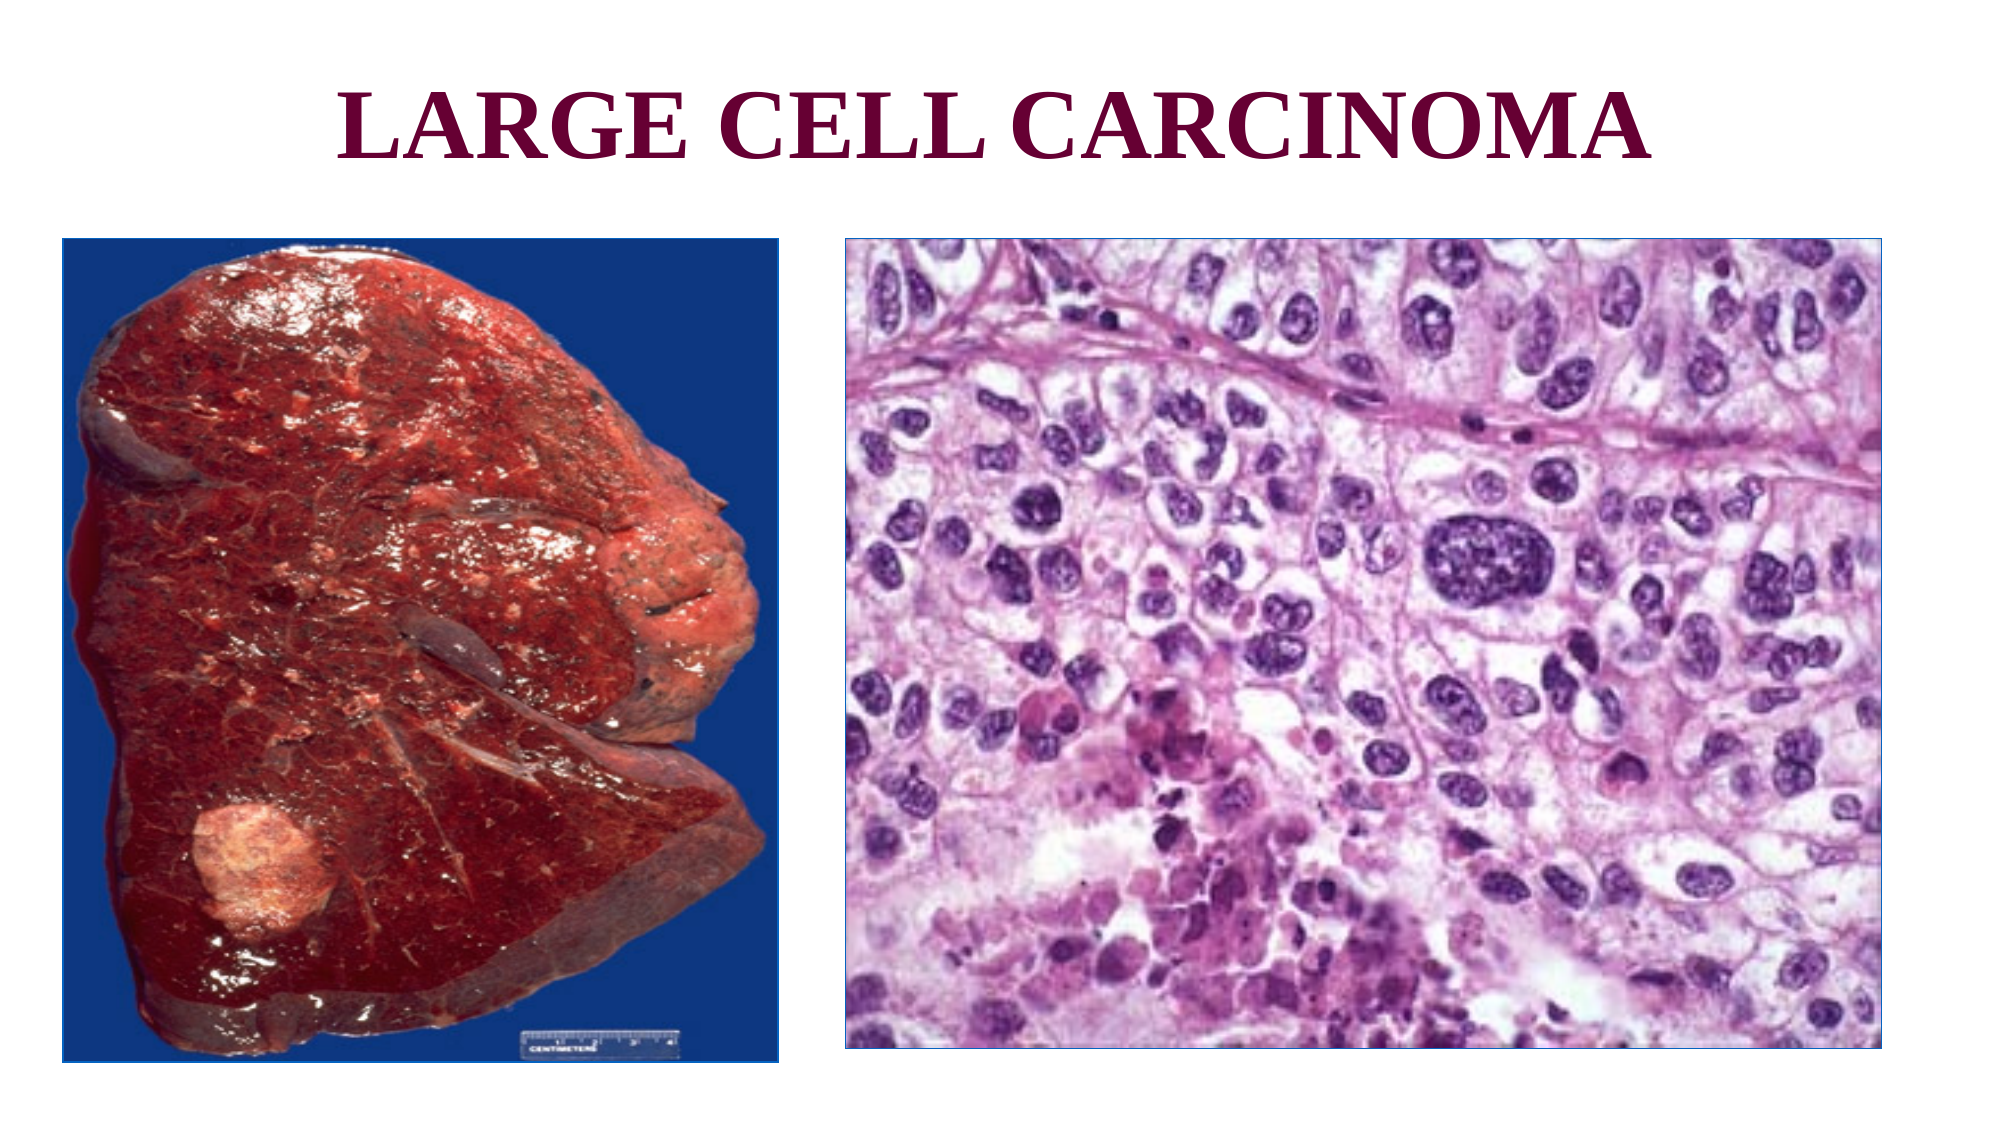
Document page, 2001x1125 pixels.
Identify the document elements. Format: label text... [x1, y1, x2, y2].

picture [63, 238, 778, 1062]
text_box Large cell Carcinoma [178, 51, 1812, 239]
picture [846, 239, 1881, 1048]
